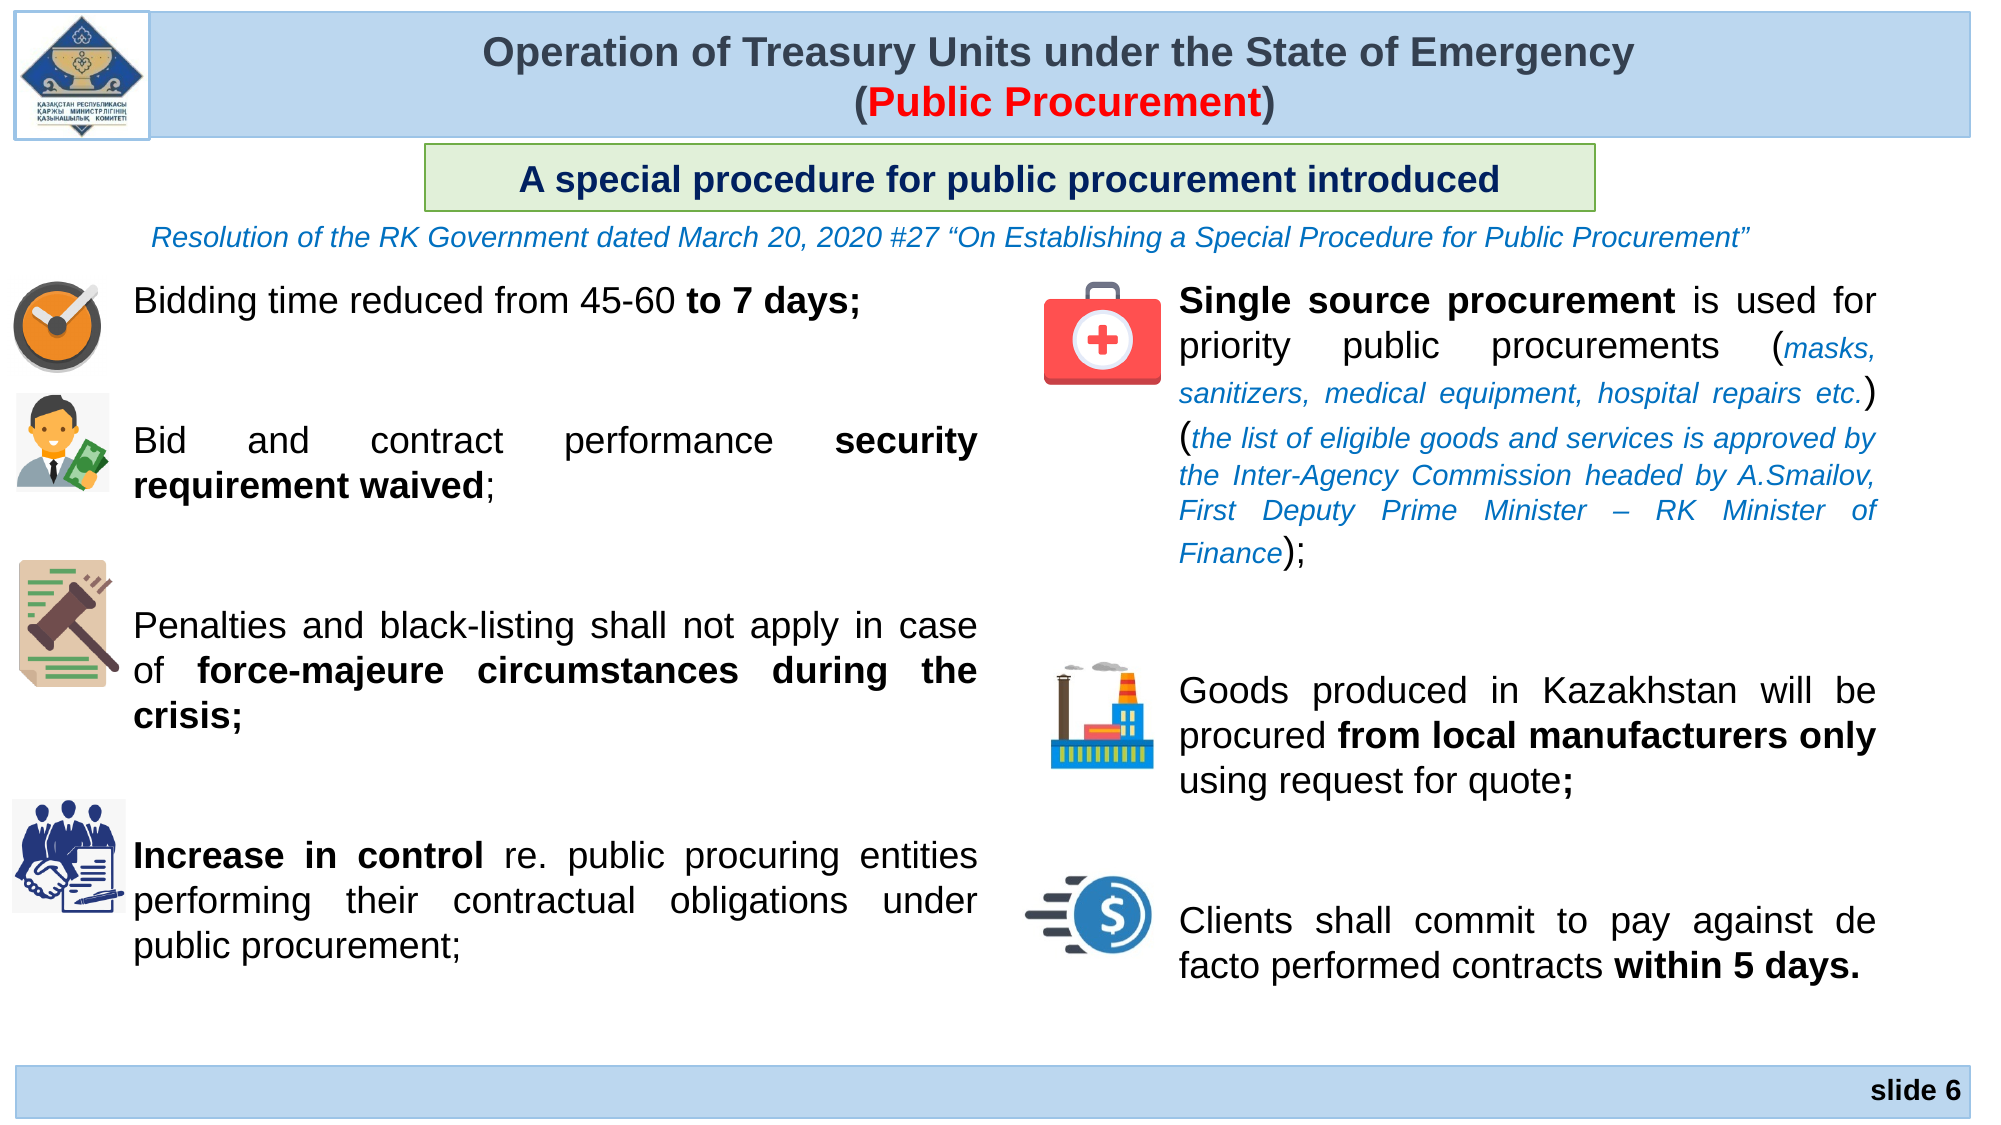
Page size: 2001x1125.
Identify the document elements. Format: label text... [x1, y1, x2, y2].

text_box Resolution of the RK Government dated March 20, 2020 #27 “On Establishing a Special Procedure for Public Procurement” [135, 211, 1946, 262]
text_box Single source procurement is used for priority public procurements (masks, sanitizers, medical equipment, hospital repairs etc.) (the list of eligible goods and services is approved by the Inter-Agency Commission headed by A.Smailov, First Deputy Prime Minister – RK Minister of Finance); Goods produced in Kazakhstan will be procured from local manufacturers only using request for quote; Clients shall commit to pay against de facto performed contracts within 5 days. [1164, 268, 1892, 1021]
text_box [16, 1066, 1970, 1118]
picture [1050, 659, 1156, 770]
picture [6, 275, 108, 376]
text_box Bidding time reduced from 45-60 to 7 days; Bid and contract performance security requirement waived; Penalties and black-listing shall not apply in case of force-majeure circumstances during the crisis; Increase in control re. public procuring entities performing their contractual obligations under public procurement; [118, 268, 994, 996]
text_box A special procedure for public procurement introduced [424, 144, 1596, 211]
picture [16, 12, 149, 138]
text_box slide 6 [1526, 1067, 1977, 1125]
text_box Operation of Treasury Units under the State of Emergency (Public Procurement) [151, 11, 1970, 138]
picture [1021, 866, 1156, 959]
picture [5, 560, 132, 687]
picture [16, 393, 110, 492]
picture [1044, 275, 1161, 392]
picture [11, 798, 126, 913]
